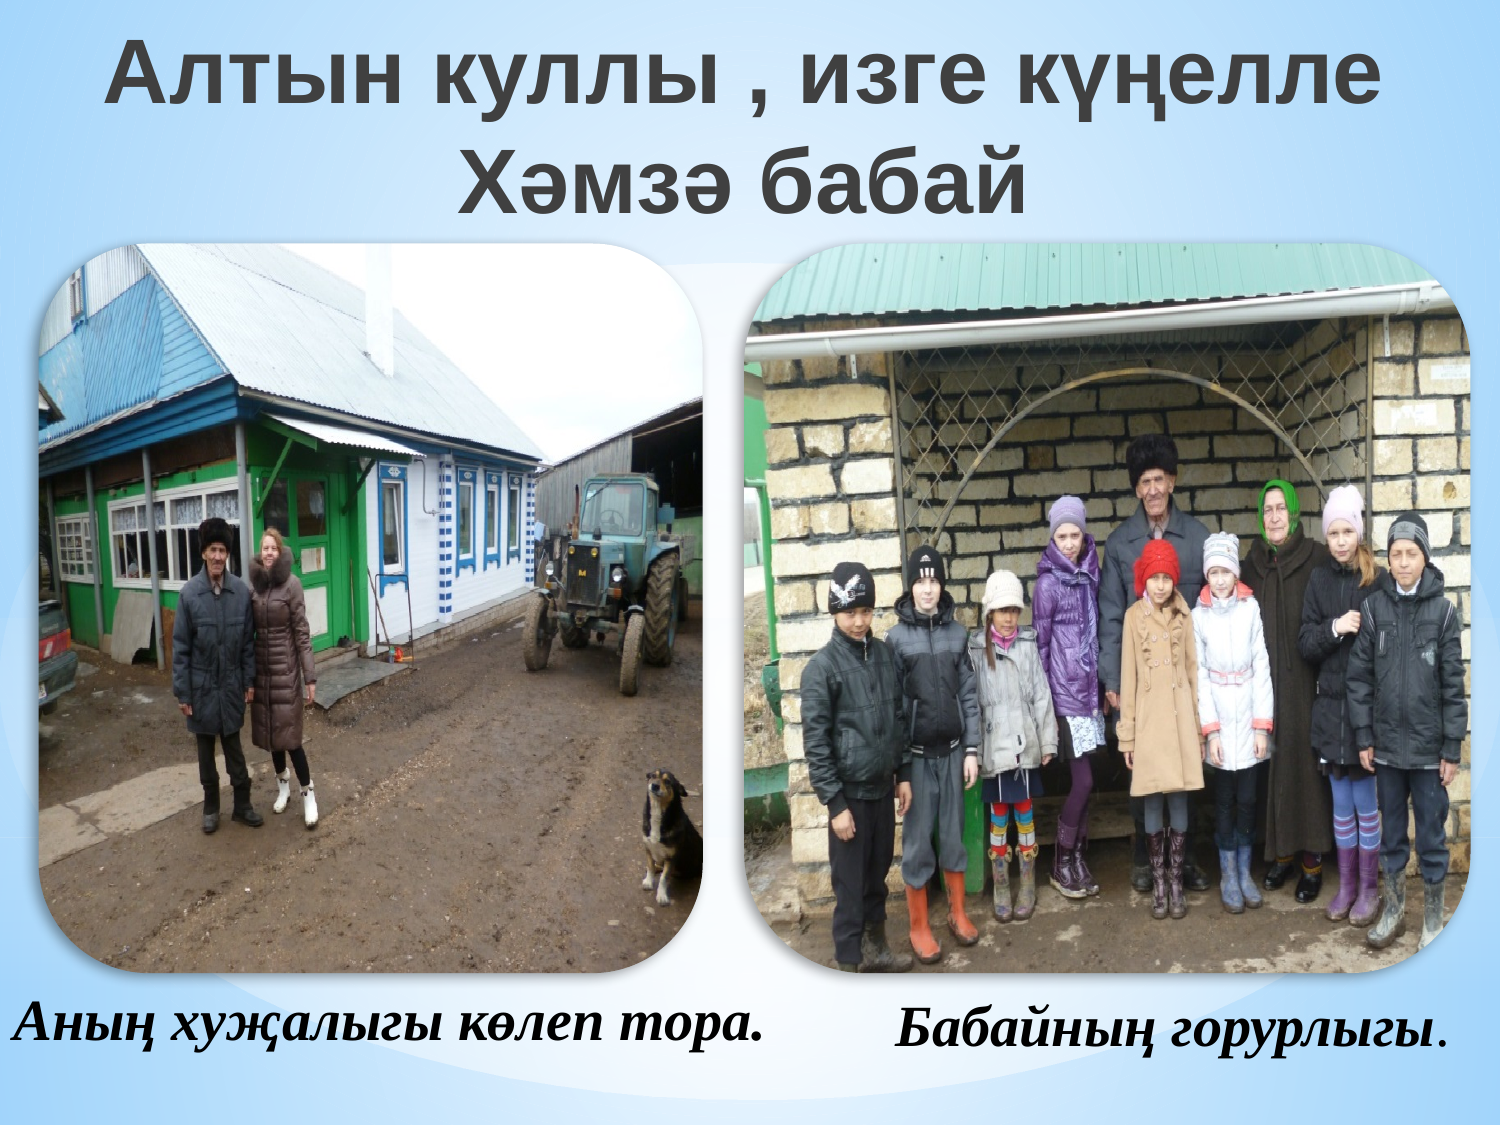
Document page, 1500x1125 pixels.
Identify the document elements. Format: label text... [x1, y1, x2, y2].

text_box Аның хуҗалыгы көлеп тора. [0, 975, 782, 1060]
picture [38, 243, 703, 974]
picture [743, 243, 1471, 974]
text_box Бабайның горурлыгы. [880, 983, 1465, 1066]
text_box Алтын куллы , изге күңелле Хәмзә бабай [17, 4, 1471, 240]
